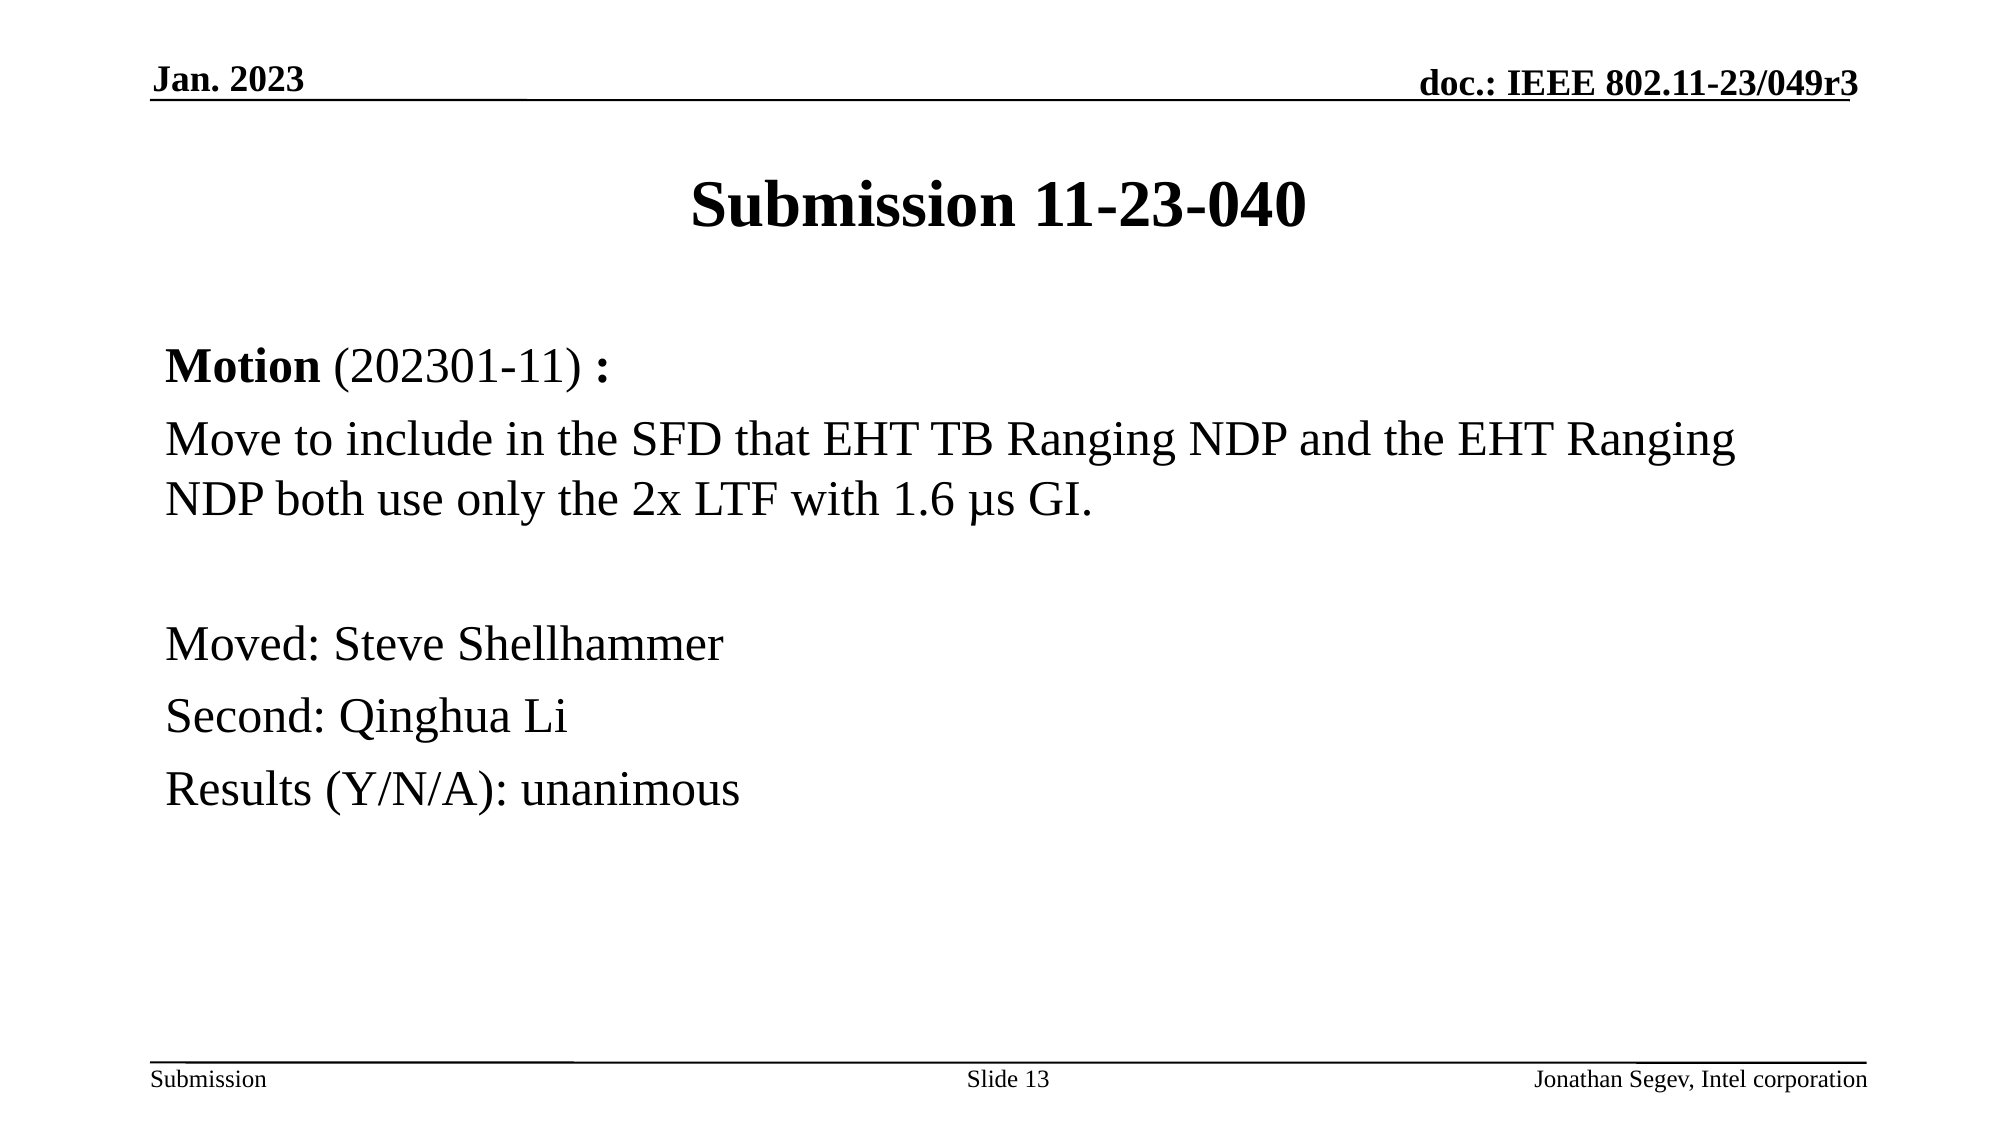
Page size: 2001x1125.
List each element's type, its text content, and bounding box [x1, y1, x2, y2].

slide_number Slide 13 [950, 1061, 1067, 1123]
list Motion (202301-11) : Move to include in the SFD that EHT TB Ranging NDP and the EHT Ranging NDP both use only the 2x LTF with 1.6 µs GI. Moved: Steve Shellhammer Second: Qinghua Li Results (Y/N/A): unanimous [149, 324, 1850, 1000]
footer Jonathan Segev, Intel corporation [1171, 1061, 1869, 1093]
title Submission 11-23-040 [149, 112, 1850, 288]
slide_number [152, 54, 563, 100]
